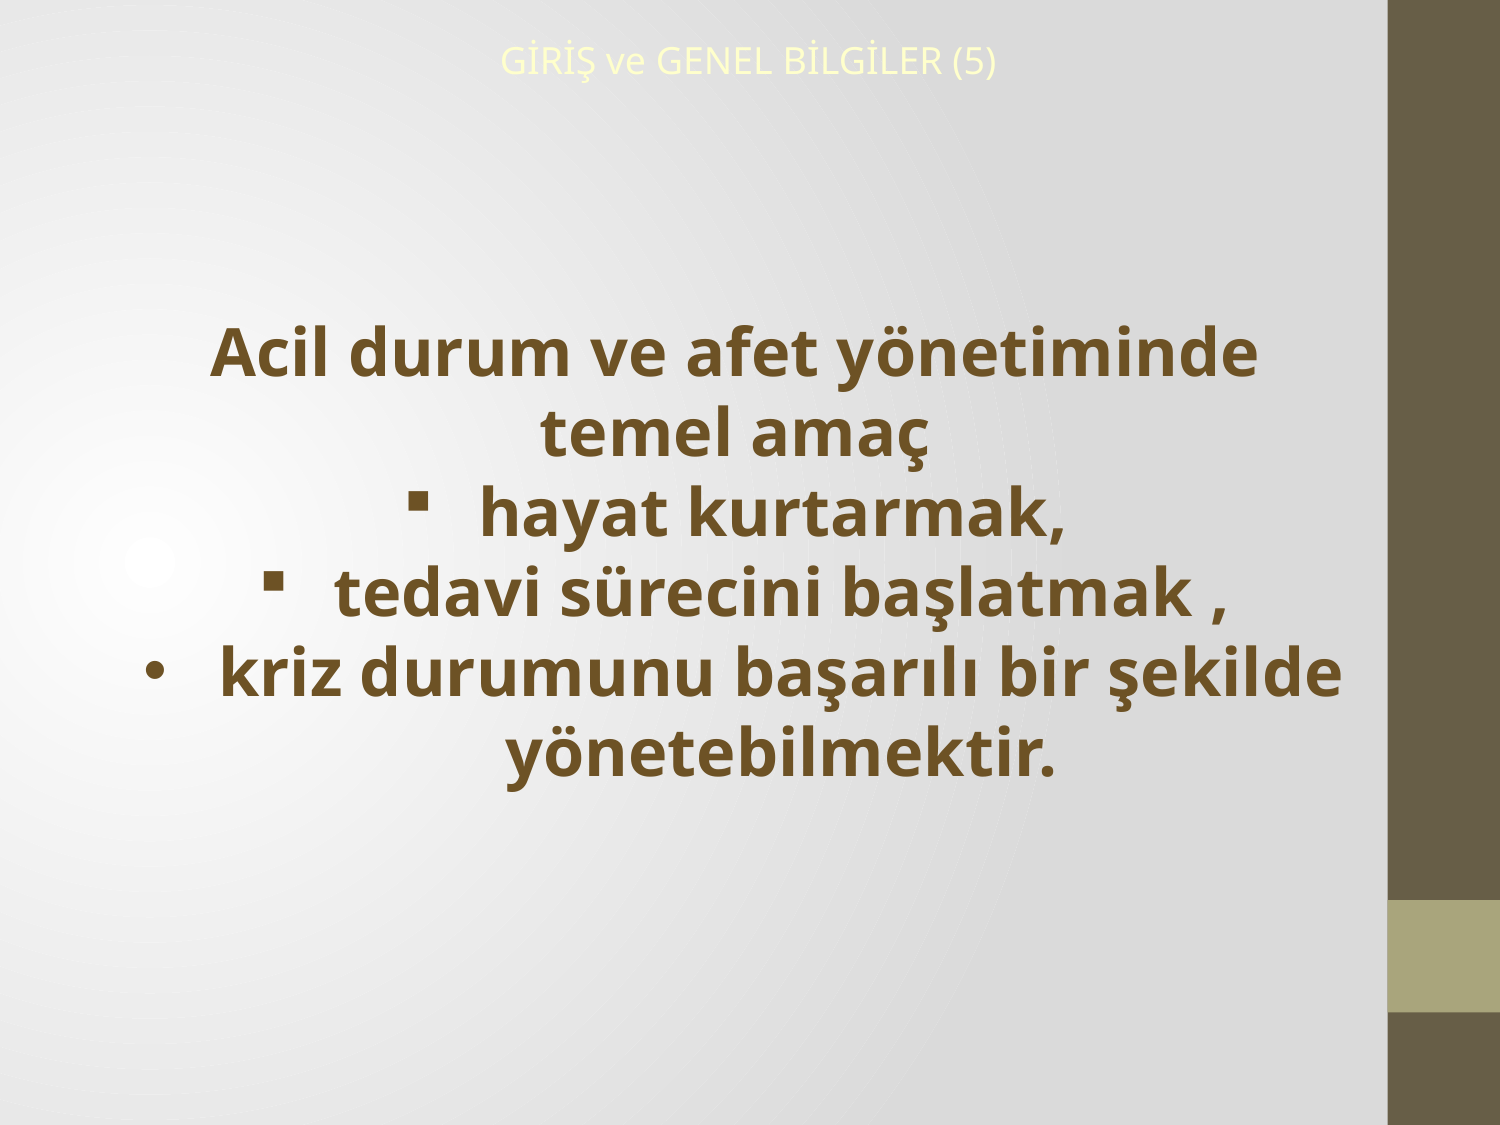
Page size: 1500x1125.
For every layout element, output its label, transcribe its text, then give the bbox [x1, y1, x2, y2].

text_box Acil durum ve afet yönetiminde temel amaç hayat kurtarmak, tedavi sürecini başlatmak , kriz durumunu başarılı bir şekilde yönetebilmektir. [100, 302, 1388, 798]
text_box GİRİŞ ve GENEL BİLGİLER (5) [484, 29, 1012, 90]
